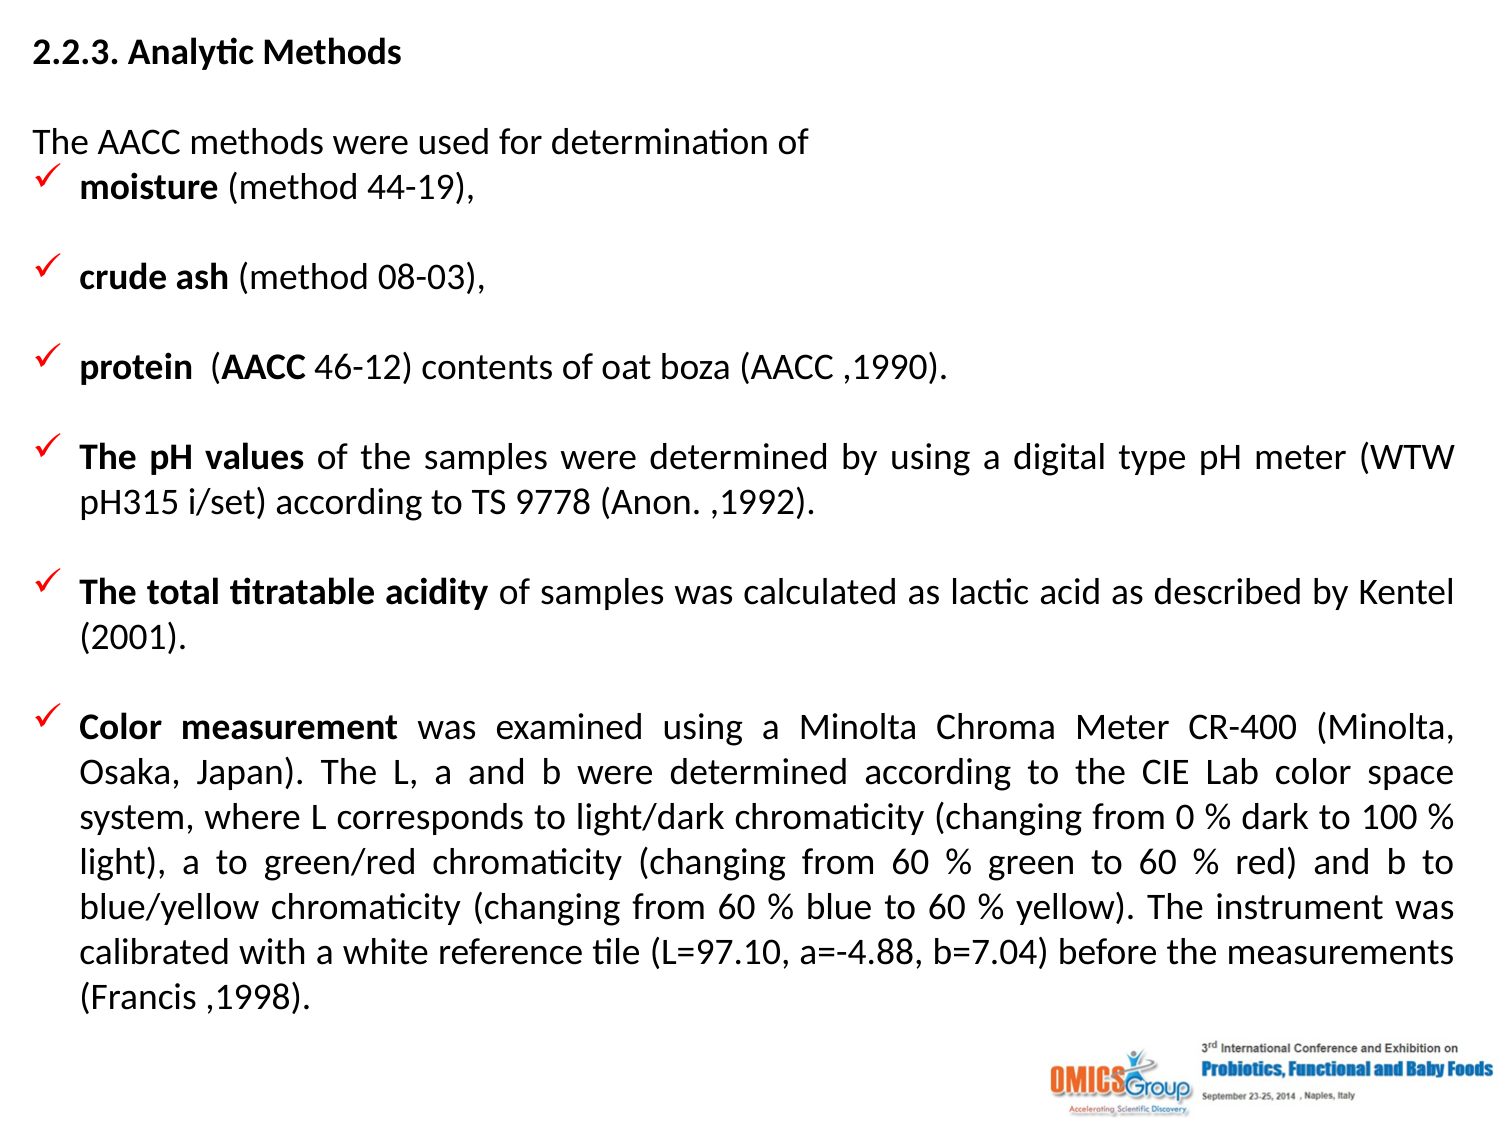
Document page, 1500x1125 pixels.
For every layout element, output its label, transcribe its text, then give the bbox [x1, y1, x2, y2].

text_box 2.2.3. Analytic Methods The AACC methods were used for determination of moisture (method 44-19), crude ash (method 08-03), protein (AACC 46-12) contents of oat boza (AACC ,1990). The pH values of the samples were deter­mined by using a digital type pH meter (WTW pH315 i/set) according to TS 9778 (Anon. ,1992). The total titratable acidity of samples was calculated as lactic acid as described by Kentel (2001). Color measurement was examined using a Minolta Chroma Meter CR-400 (Minolta, Osaka, Japan). The L, a and b were determined according to the CIE Lab color space system, where L corresponds to light/dark chromaticity (changing from 0 % dark to 100 % light), a to green/red chromaticity (changing from 60 % green to 60 % red) and b to blue/yellow chromaticity (changing from 60 % blue to 60 % yellow). The instrument was calibrated with a white reference tile (L=97.10, a=-4.88, b=7.04) before the measurements (Francis ,1998). [17, 19, 1471, 1114]
picture [1048, 1037, 1500, 1125]
